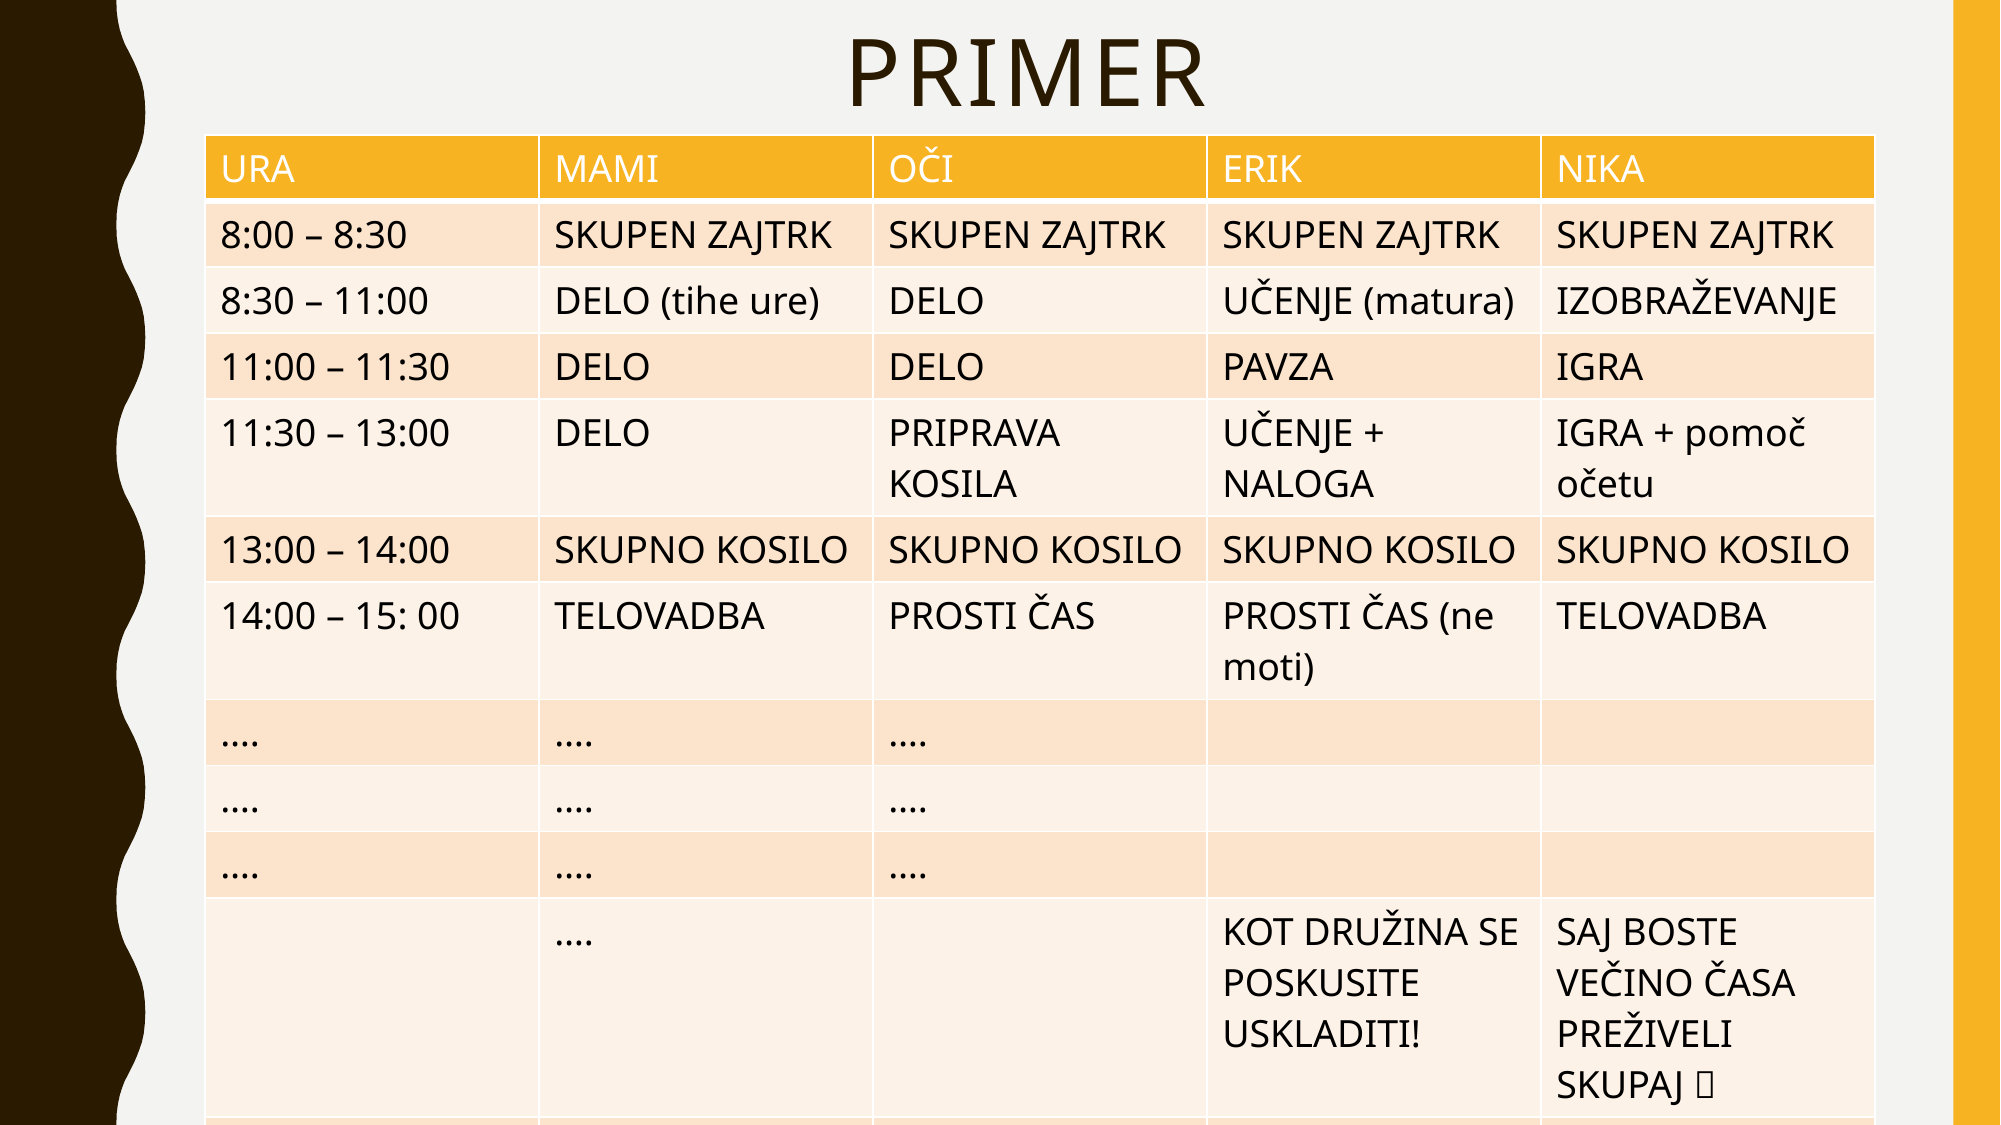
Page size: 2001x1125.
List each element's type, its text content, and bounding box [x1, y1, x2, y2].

table_cell 11:00 – 11:30 [206, 334, 538, 398]
table_cell 14:00 – 15: 00 [206, 583, 538, 699]
table_cell SKUPEN ZAJTRK [1542, 204, 1874, 266]
table_cell [874, 899, 1206, 1116]
table_cell SKUPEN ZAJTRK [540, 204, 872, 266]
table_cell SKUPNO KOSILO [1542, 517, 1874, 581]
table_cell 11:30 – 13:00 [206, 400, 538, 515]
table_cell [206, 1118, 538, 1125]
table_cell PROSTI ČAS [874, 583, 1206, 699]
table_cell [1208, 832, 1540, 897]
table_cell 8:30 – 11:00 [206, 268, 538, 332]
table_cell IZOBRAŽEVANJE [1542, 268, 1874, 332]
table_cell PAVZA [1208, 334, 1540, 398]
title Primer [205, 18, 1875, 134]
table_cell KOT DRUŽINA SE POSKUSITE USKLADITI! [1208, 899, 1540, 1116]
table_cell …. [540, 1118, 872, 1125]
table_header ERIK [1208, 136, 1540, 198]
table_cell DELO [540, 400, 872, 515]
table_cell …. [874, 700, 1206, 765]
table_cell [1542, 766, 1874, 831]
table_cell SKUPNO KOSILO [540, 517, 872, 581]
table_cell …. [206, 766, 538, 831]
table_cell [1208, 1118, 1540, 1125]
table_cell SAJ BOSTE VEČINO ČASA PREŽIVELI SKUPAJ  [1542, 899, 1874, 1116]
table_cell …. [540, 899, 872, 1116]
table_cell IGRA [1542, 334, 1874, 398]
table_header OČI [874, 136, 1206, 198]
table_cell DELO (tihe ure) [540, 268, 872, 332]
table_cell TELOVADBA [540, 583, 872, 699]
table_cell TELOVADBA [1542, 583, 1874, 699]
table_cell DELO [874, 334, 1206, 398]
table_header NIKA [1542, 136, 1874, 198]
table_cell …. [874, 766, 1206, 831]
table_cell SKUPNO KOSILO [1208, 517, 1540, 581]
table_cell SKUPEN ZAJTRK [1208, 204, 1540, 266]
table_cell [1542, 700, 1874, 765]
table_cell …. [874, 832, 1206, 897]
table_cell PROSTI ČAS (ne moti) [1208, 583, 1540, 699]
table_cell [874, 1118, 1206, 1125]
table_cell …. [206, 700, 538, 765]
table_cell [1542, 832, 1874, 897]
table_cell 13:00 – 14:00 [206, 517, 538, 581]
table_header URA [206, 136, 538, 198]
table_cell …. [540, 766, 872, 831]
table_cell …. [540, 700, 872, 765]
table_header MAMI [540, 136, 872, 198]
table_cell …. [206, 832, 538, 897]
table_cell DELO [874, 268, 1206, 332]
table_cell IGRA + pomoč očetu [1542, 400, 1874, 515]
table_cell [1208, 700, 1540, 765]
table_cell 8:00 – 8:30 [206, 204, 538, 266]
table_cell [1208, 766, 1540, 831]
table_cell [1542, 1118, 1874, 1125]
table_cell SKUPEN ZAJTRK [874, 204, 1206, 266]
table_cell UČENJE + NALOGA [1208, 400, 1540, 515]
table_cell SKUPNO KOSILO [874, 517, 1206, 581]
table_cell DELO [540, 334, 872, 398]
table_cell UČENJE (matura) [1208, 268, 1540, 332]
table_cell [206, 899, 538, 1116]
table_cell …. [540, 832, 872, 897]
table_cell PRIPRAVA KOSILA [874, 400, 1206, 515]
